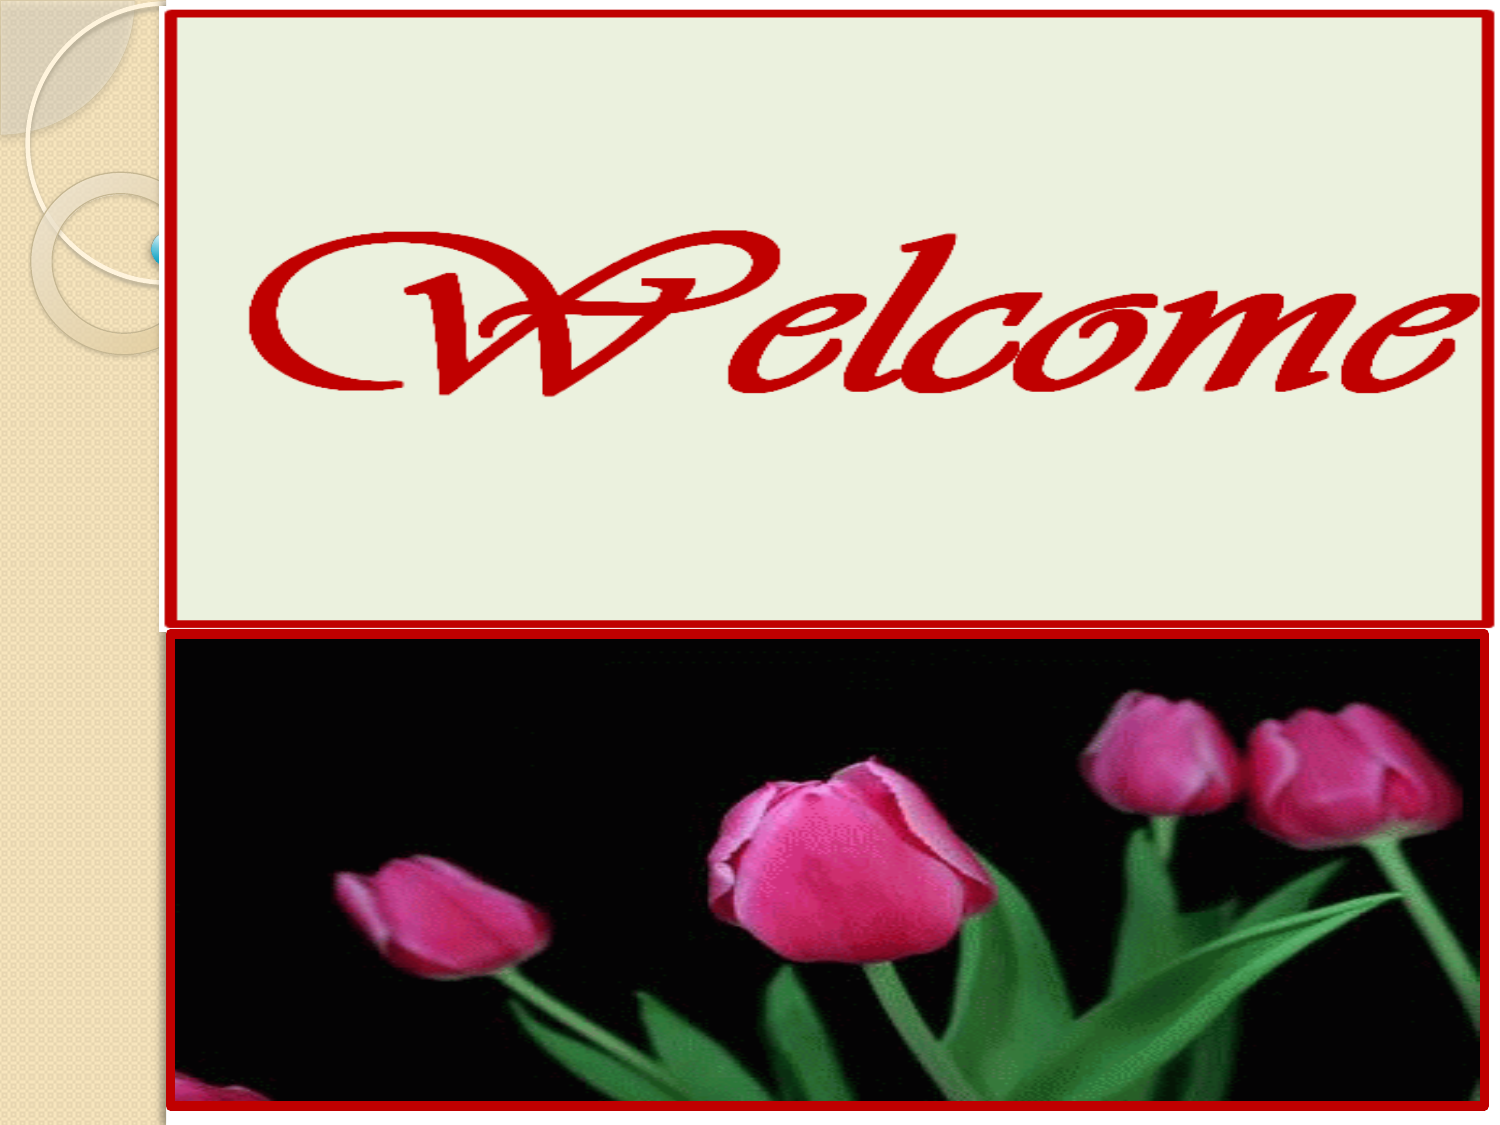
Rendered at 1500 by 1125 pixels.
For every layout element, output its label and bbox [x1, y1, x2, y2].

picture [159, 6, 1500, 632]
picture [174, 638, 1480, 1102]
